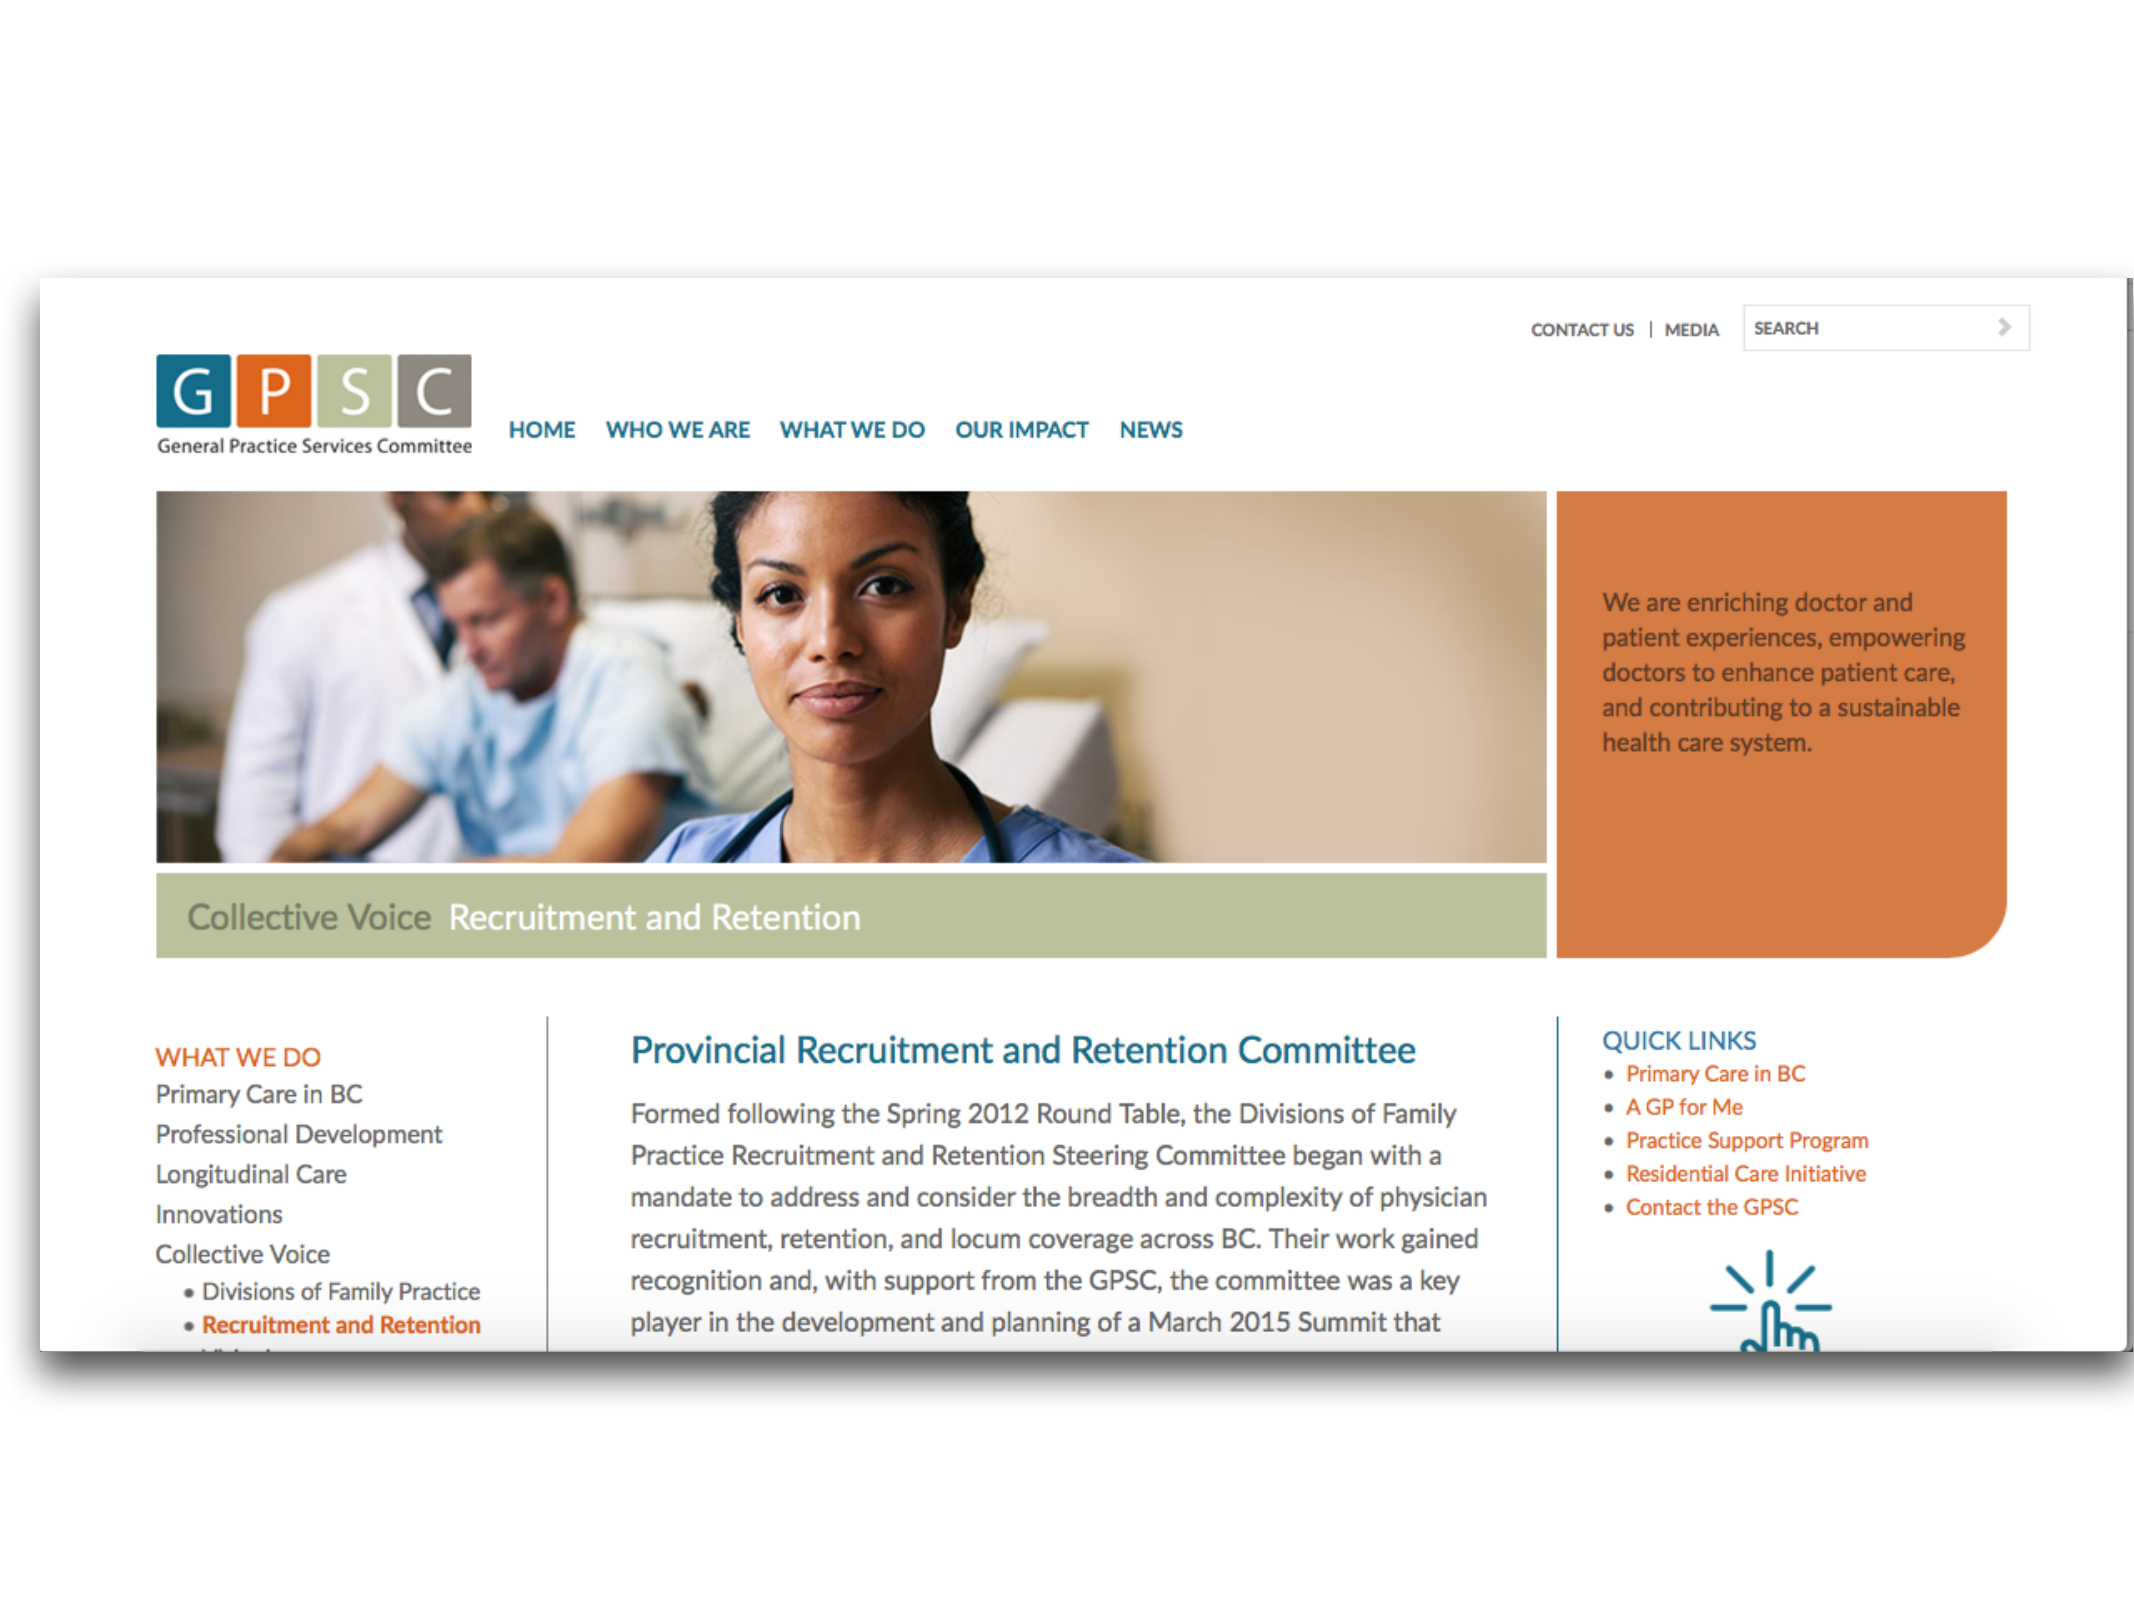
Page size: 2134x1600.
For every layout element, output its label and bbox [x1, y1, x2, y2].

picture [39, 277, 2134, 1353]
